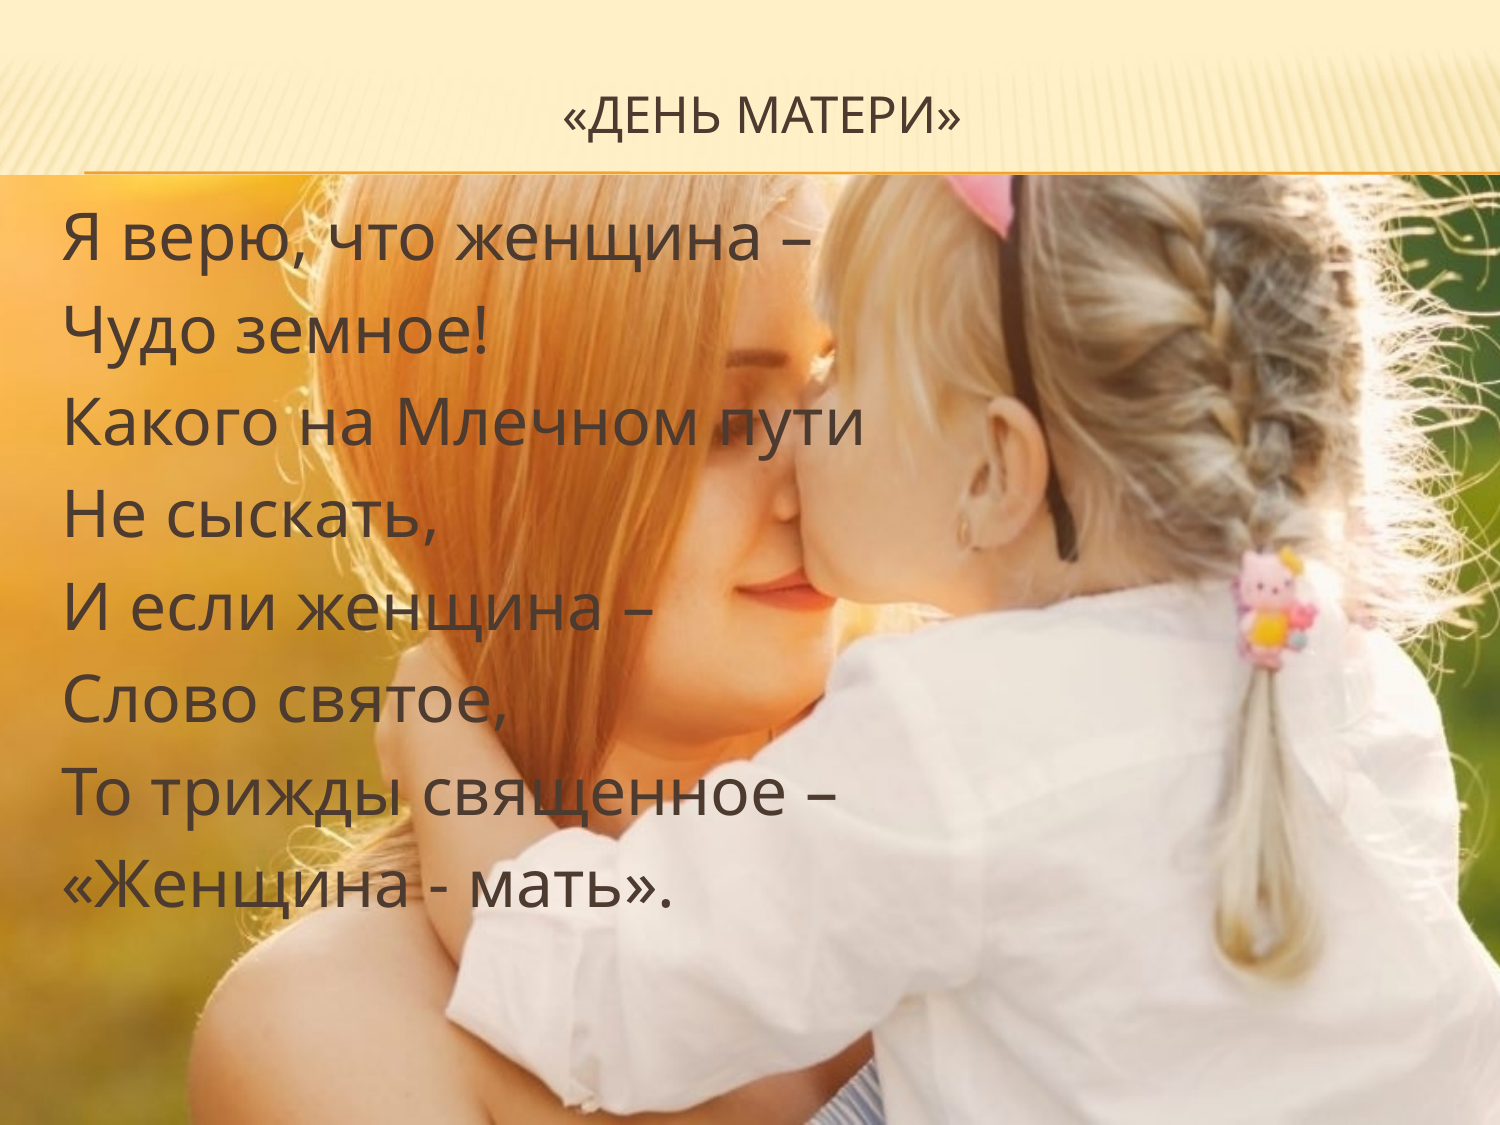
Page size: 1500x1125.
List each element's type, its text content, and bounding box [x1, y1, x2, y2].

title «День матери» [50, 75, 1475, 173]
picture [0, 175, 1500, 1125]
